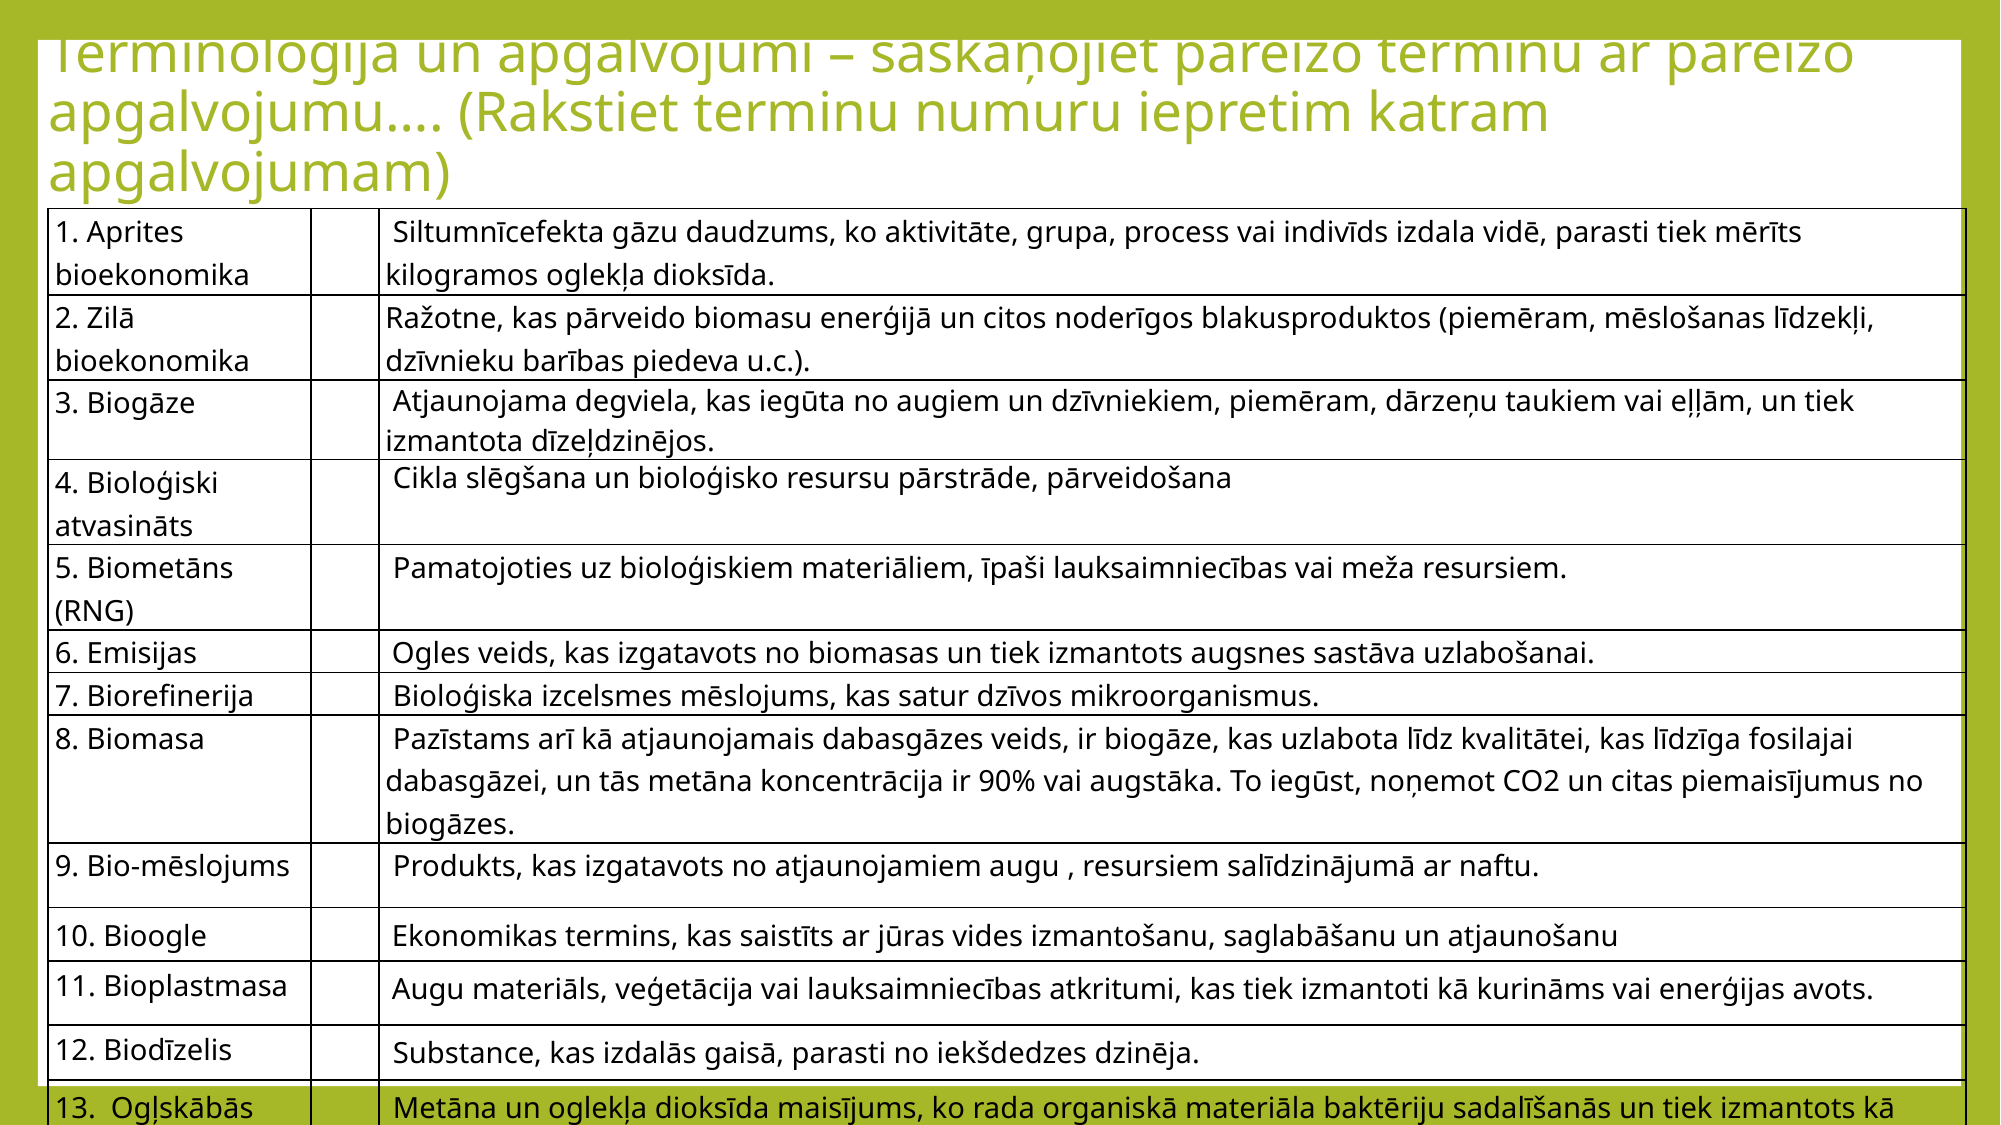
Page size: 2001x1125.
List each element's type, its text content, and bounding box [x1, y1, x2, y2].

table_cell Atjaunojama degviela, kas iegūta no augiem un dzīvniekiem, piemēram, dārzeņu taukiem vai eļļām, un tiek izmantota dīzeļdzinējos. [380, 381, 1965, 459]
table_cell [312, 381, 378, 459]
table_cell Substance, kas izdalās gaisā, parasti no iekšdedzes dzinēja. [380, 1026, 1965, 1079]
table_cell 2. Zilā bioekonomika [49, 296, 310, 379]
table_cell 9. Bio-mēslojums [49, 844, 310, 907]
table_cell 12. Biodīzelis [49, 1026, 310, 1079]
table_cell 3. Biogāze [49, 381, 310, 459]
table_cell Pazīstams arī kā atjaunojamais dabasgāzes veids, ir biogāze, kas uzlabota līdz kvalitātei, kas līdzīga fosilajai dabasgāzei, un tās metāna koncentrācija ir 90% vai augstāka. To iegūst, noņemot CO2 un citas piemaisījumus no biogāzes. [380, 716, 1965, 842]
table_header 1. Aprites bioekonomika [49, 209, 310, 294]
table_cell [312, 631, 378, 672]
table_cell [312, 908, 378, 960]
table_cell [312, 545, 378, 629]
table_header Siltumnīcefekta gāzu daudzums, ko aktivitāte, grupa, process vai indivīds izdala vidē, parasti tiek mērīts kilogramos oglekļa dioksīda. [380, 209, 1965, 294]
table_cell Bioloģiska izcelsmes mēslojums, kas satur dzīvos mikroorganismus. [380, 673, 1965, 714]
table_cell 11. Bioplastmasa [49, 962, 310, 1024]
table_cell Pamatojoties uz bioloģiskiem materiāliem, īpaši lauksaimniecības vai meža resursiem. [380, 545, 1965, 629]
title Terminoloģija un apgalvojumi – saskaņojiet pareizo terminu ar pareizo apgalvojumu…. (Rakstiet terminu numuru iepretim katram apgalvojumam) [34, 16, 1950, 306]
table_cell 4. Bioloģiski atvasināts [49, 460, 310, 544]
table_cell [312, 1081, 378, 1125]
table_cell [312, 716, 378, 842]
table_cell 7. Biorefinerija [49, 673, 310, 714]
table_cell Metāna un oglekļa dioksīda maisījums, ko rada organiskā materiāla baktēriju sadalīšanās un tiek izmantots kā kurināms. [380, 1081, 1965, 1125]
table_cell Ekonomikas termins, kas saistīts ar jūras vides izmantošanu, saglabāšanu un atjaunošanu [380, 908, 1965, 960]
table_cell [312, 1026, 378, 1079]
table_cell 10. Bioogle [49, 908, 310, 960]
table_cell [312, 962, 378, 1024]
table_header [312, 209, 378, 294]
table_cell 13. Ogļskābās gāzes «pēdas nospiedums» [49, 1081, 310, 1125]
table_cell Produkts, kas izgatavots no atjaunojamiem augu , resursiem salīdzinājumā ar naftu. [380, 844, 1965, 907]
table_cell Cikla slēgšana un bioloģisko resursu pārstrāde, pārveidošana [380, 460, 1965, 544]
table_cell [312, 296, 378, 379]
table_cell [312, 673, 378, 714]
table_cell [312, 844, 378, 907]
table_cell [312, 460, 378, 544]
table_cell 6. Emisijas [49, 631, 310, 672]
table_cell Ražotne, kas pārveido biomasu enerģijā un citos noderīgos blakusproduktos (piemēram, mēslošanas līdzekļi, dzīvnieku barības piedeva u.c.). [380, 296, 1965, 379]
table_cell 5. Biometāns (RNG) [49, 545, 310, 629]
table_cell Ogles veids, kas izgatavots no biomasas un tiek izmantots augsnes sastāva uzlabošanai. [380, 631, 1965, 672]
table_cell Augu materiāls, veģetācija vai lauksaimniecības atkritumi, kas tiek izmantoti kā kurināms vai enerģijas avots. [380, 962, 1965, 1024]
table_cell 8. Biomasa [49, 716, 310, 842]
